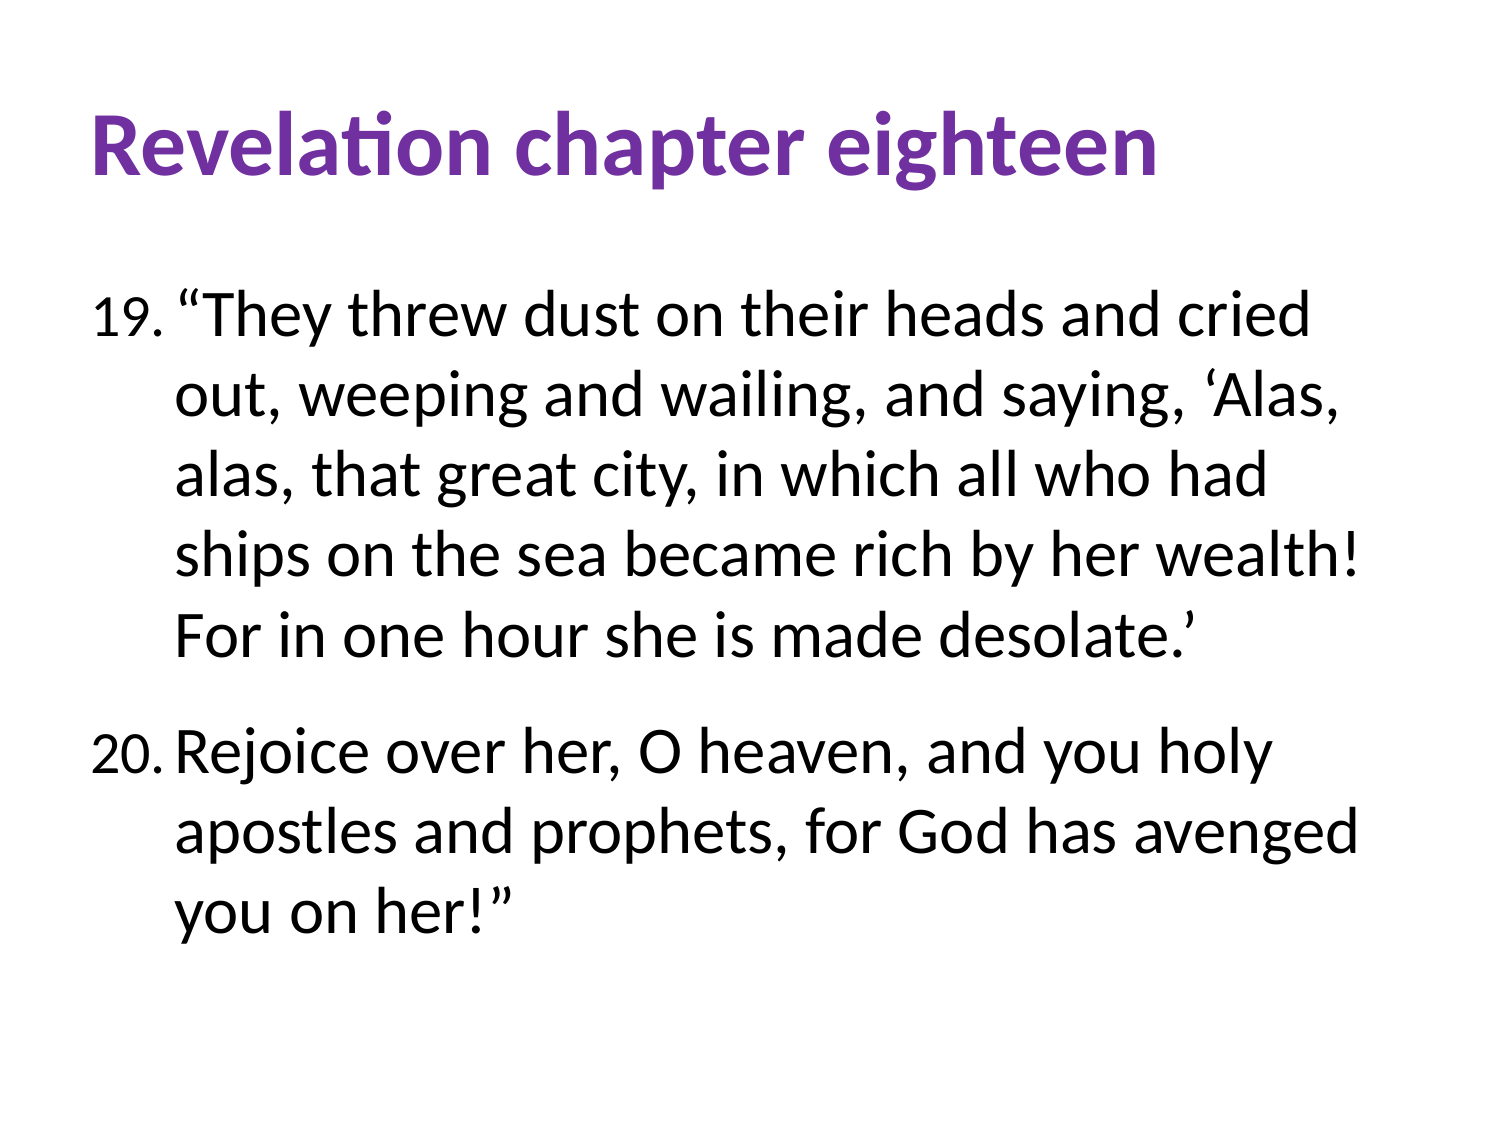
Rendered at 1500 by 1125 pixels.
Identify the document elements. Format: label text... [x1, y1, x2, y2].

title Revelation chapter eighteen [75, 45, 1425, 233]
list “They threw dust on their heads and cried out, weeping and wailing, and saying, ‘Alas, alas, that great city, in which all who had ships on the sea became rich by her wealth! For in one hour she is made desolate.’ Rejoice over her, O heaven, and you holy apostles and prophets, for God has avenged you on her!” [75, 262, 1425, 1063]
